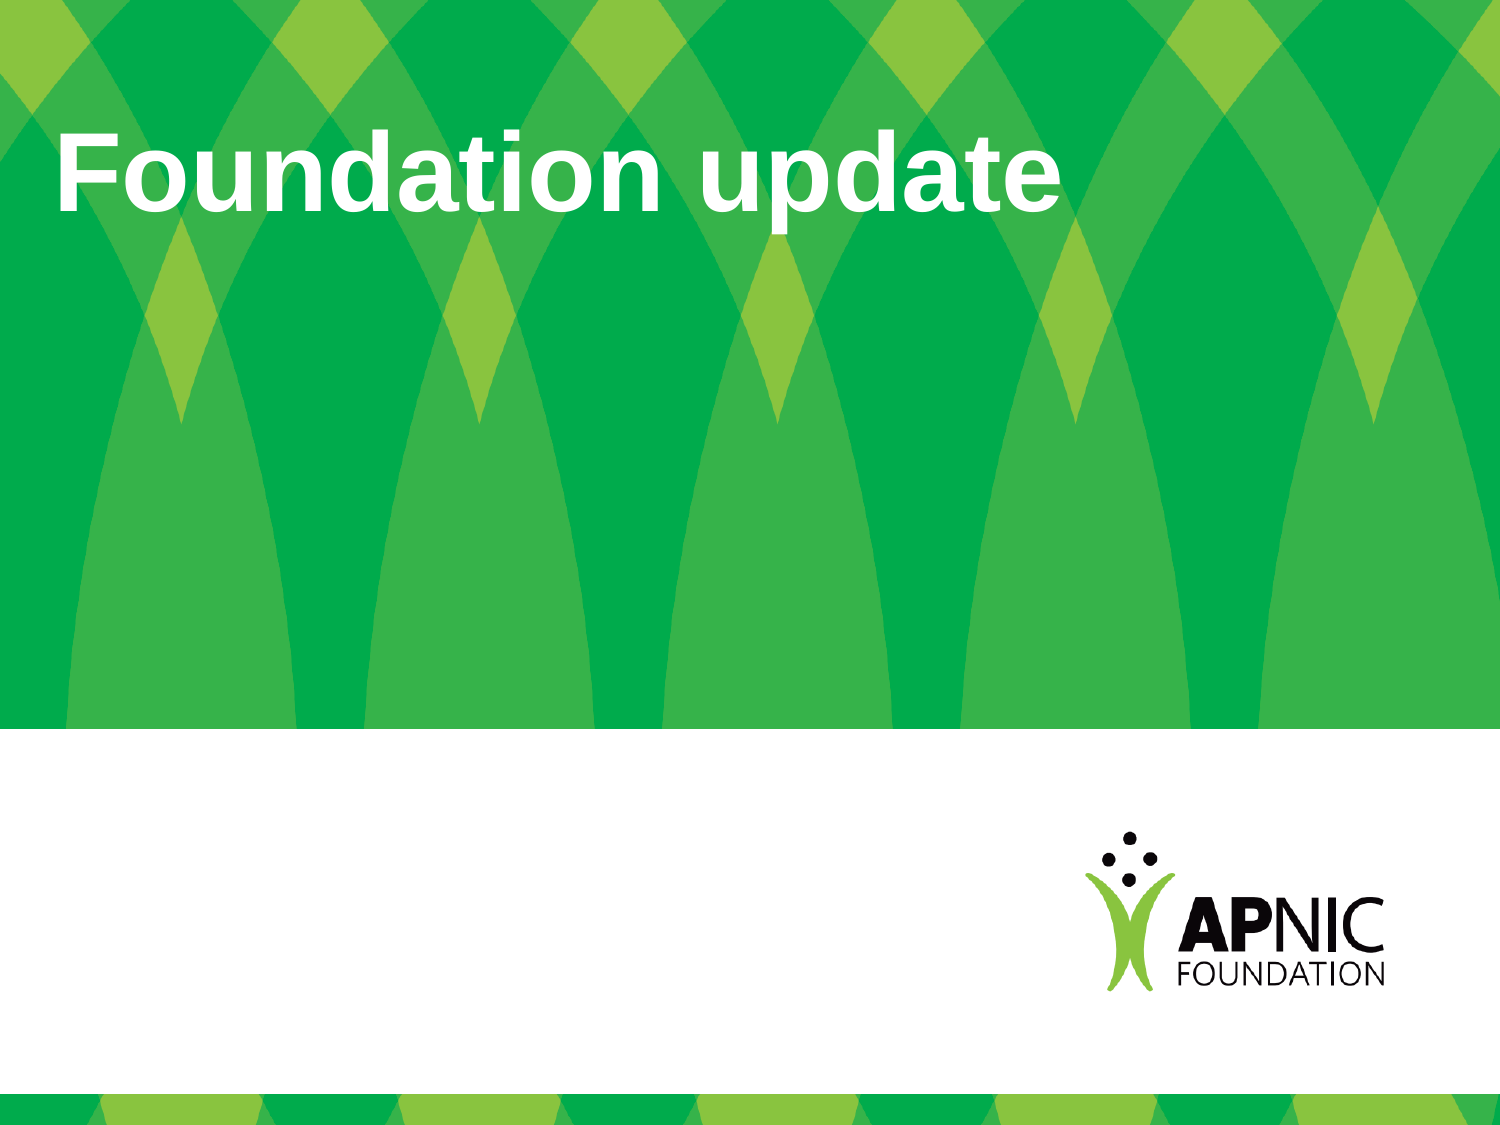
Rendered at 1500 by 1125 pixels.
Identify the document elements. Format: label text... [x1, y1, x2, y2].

title Foundation update [53, 42, 1294, 303]
